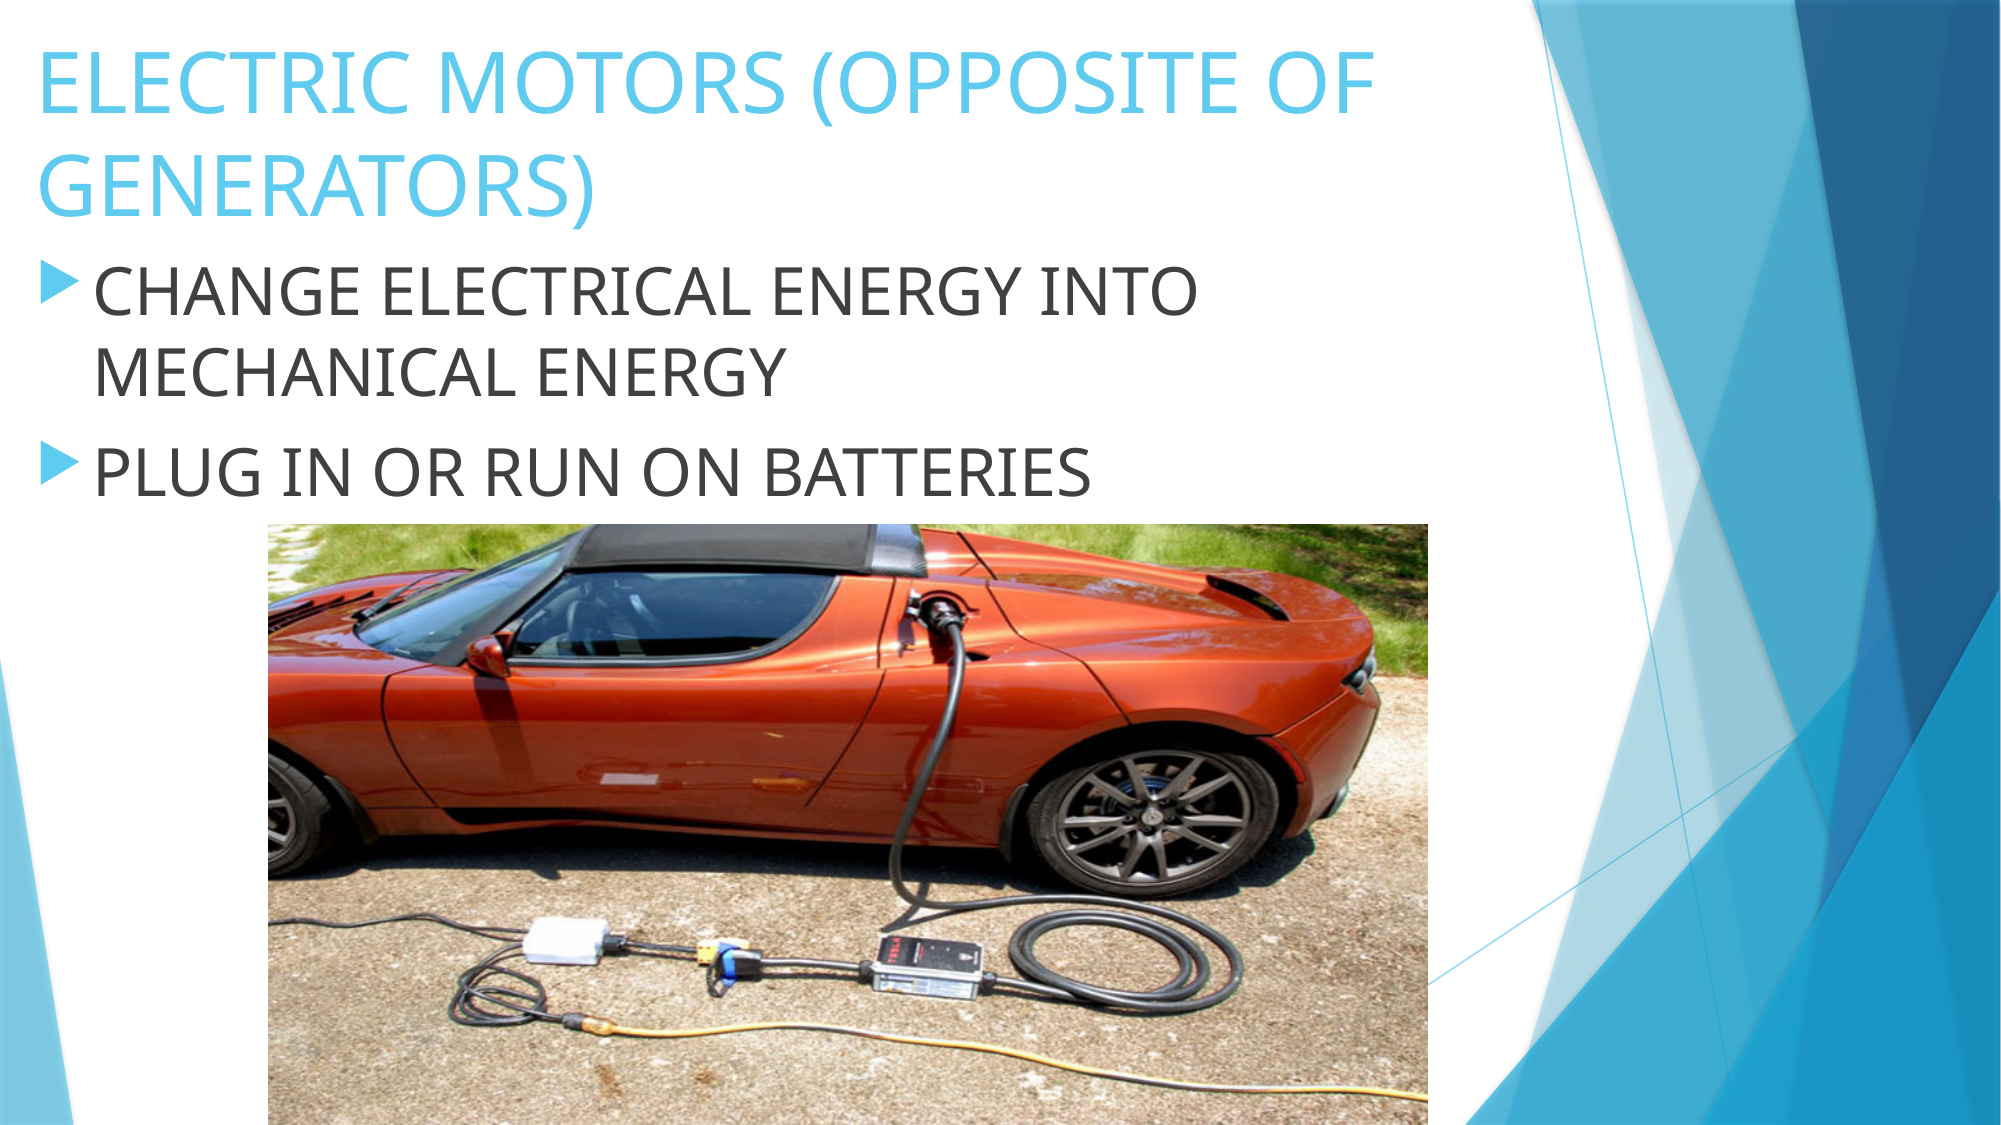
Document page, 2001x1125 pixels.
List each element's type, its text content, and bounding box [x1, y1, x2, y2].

title ELECTRIC MOTORS (OPPOSITE OF GENERATORS) [20, 20, 1761, 242]
list CHANGE ELECTRICAL ENERGY INTO MECHANICAL ENERGY PLUG IN OR RUN ON BATTERIES [20, 241, 1522, 525]
picture [268, 524, 1428, 1125]
